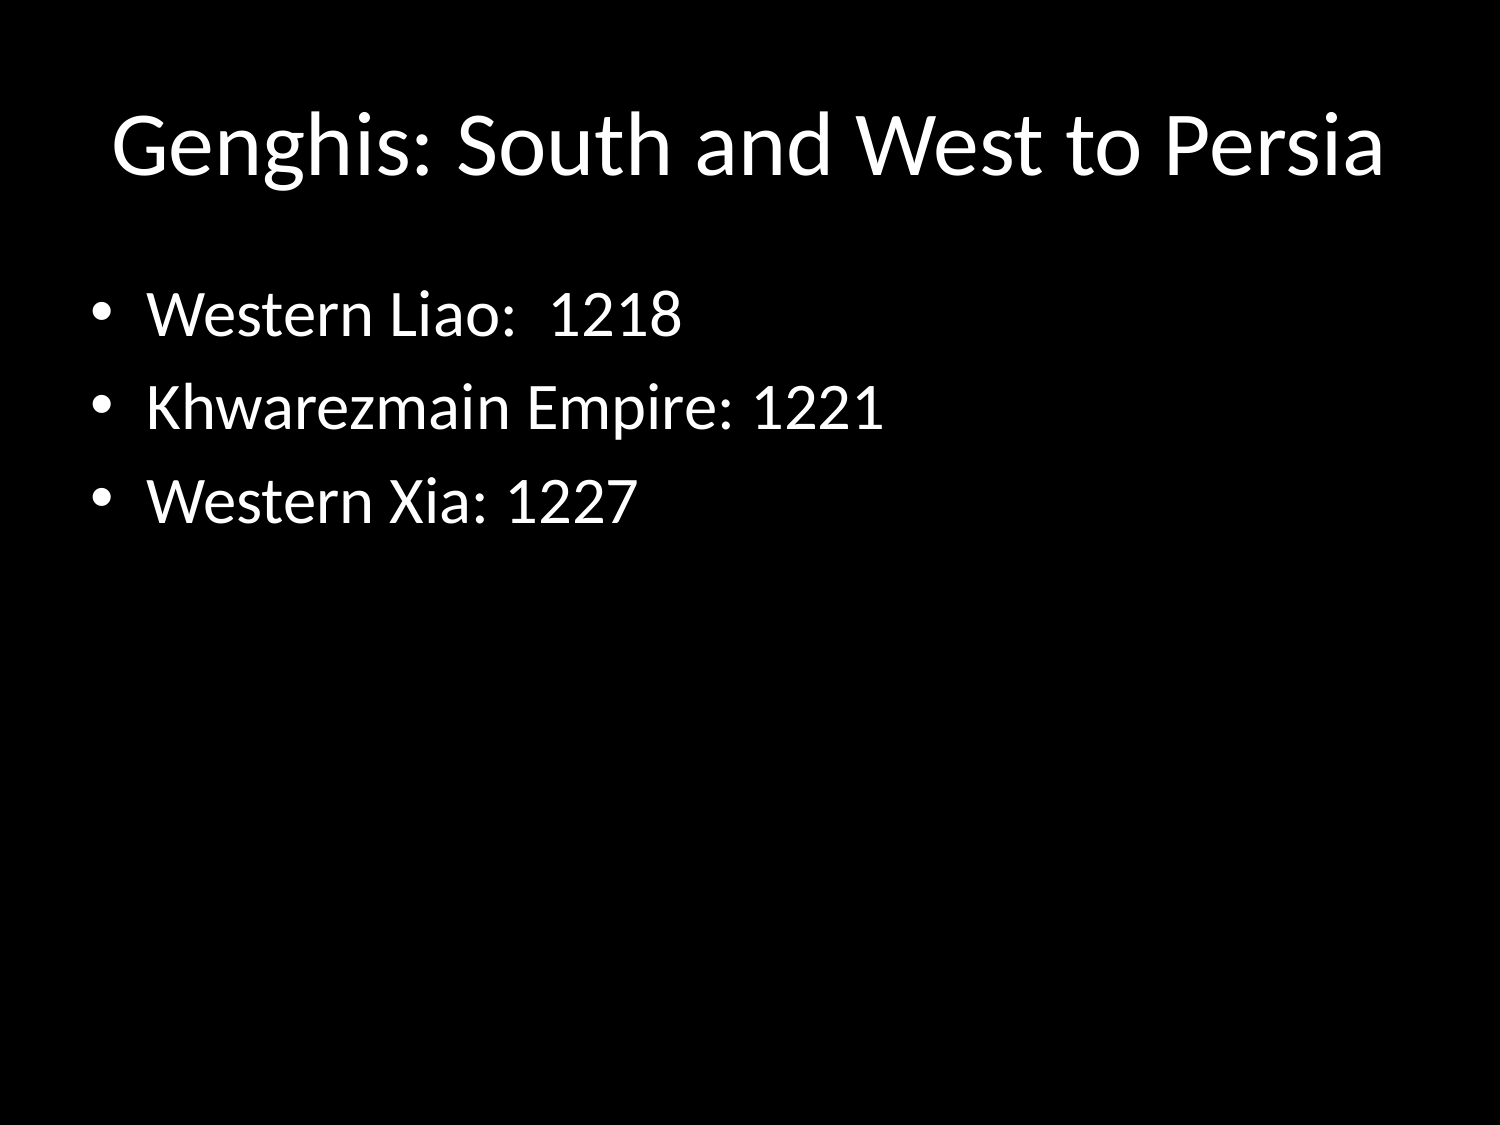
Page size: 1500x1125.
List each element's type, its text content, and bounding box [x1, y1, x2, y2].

title Genghis: South and West to Persia [75, 45, 1425, 233]
list Western Liao: 1218 Khwarezmain Empire: 1221 Western Xia: 1227 [75, 262, 1425, 1005]
